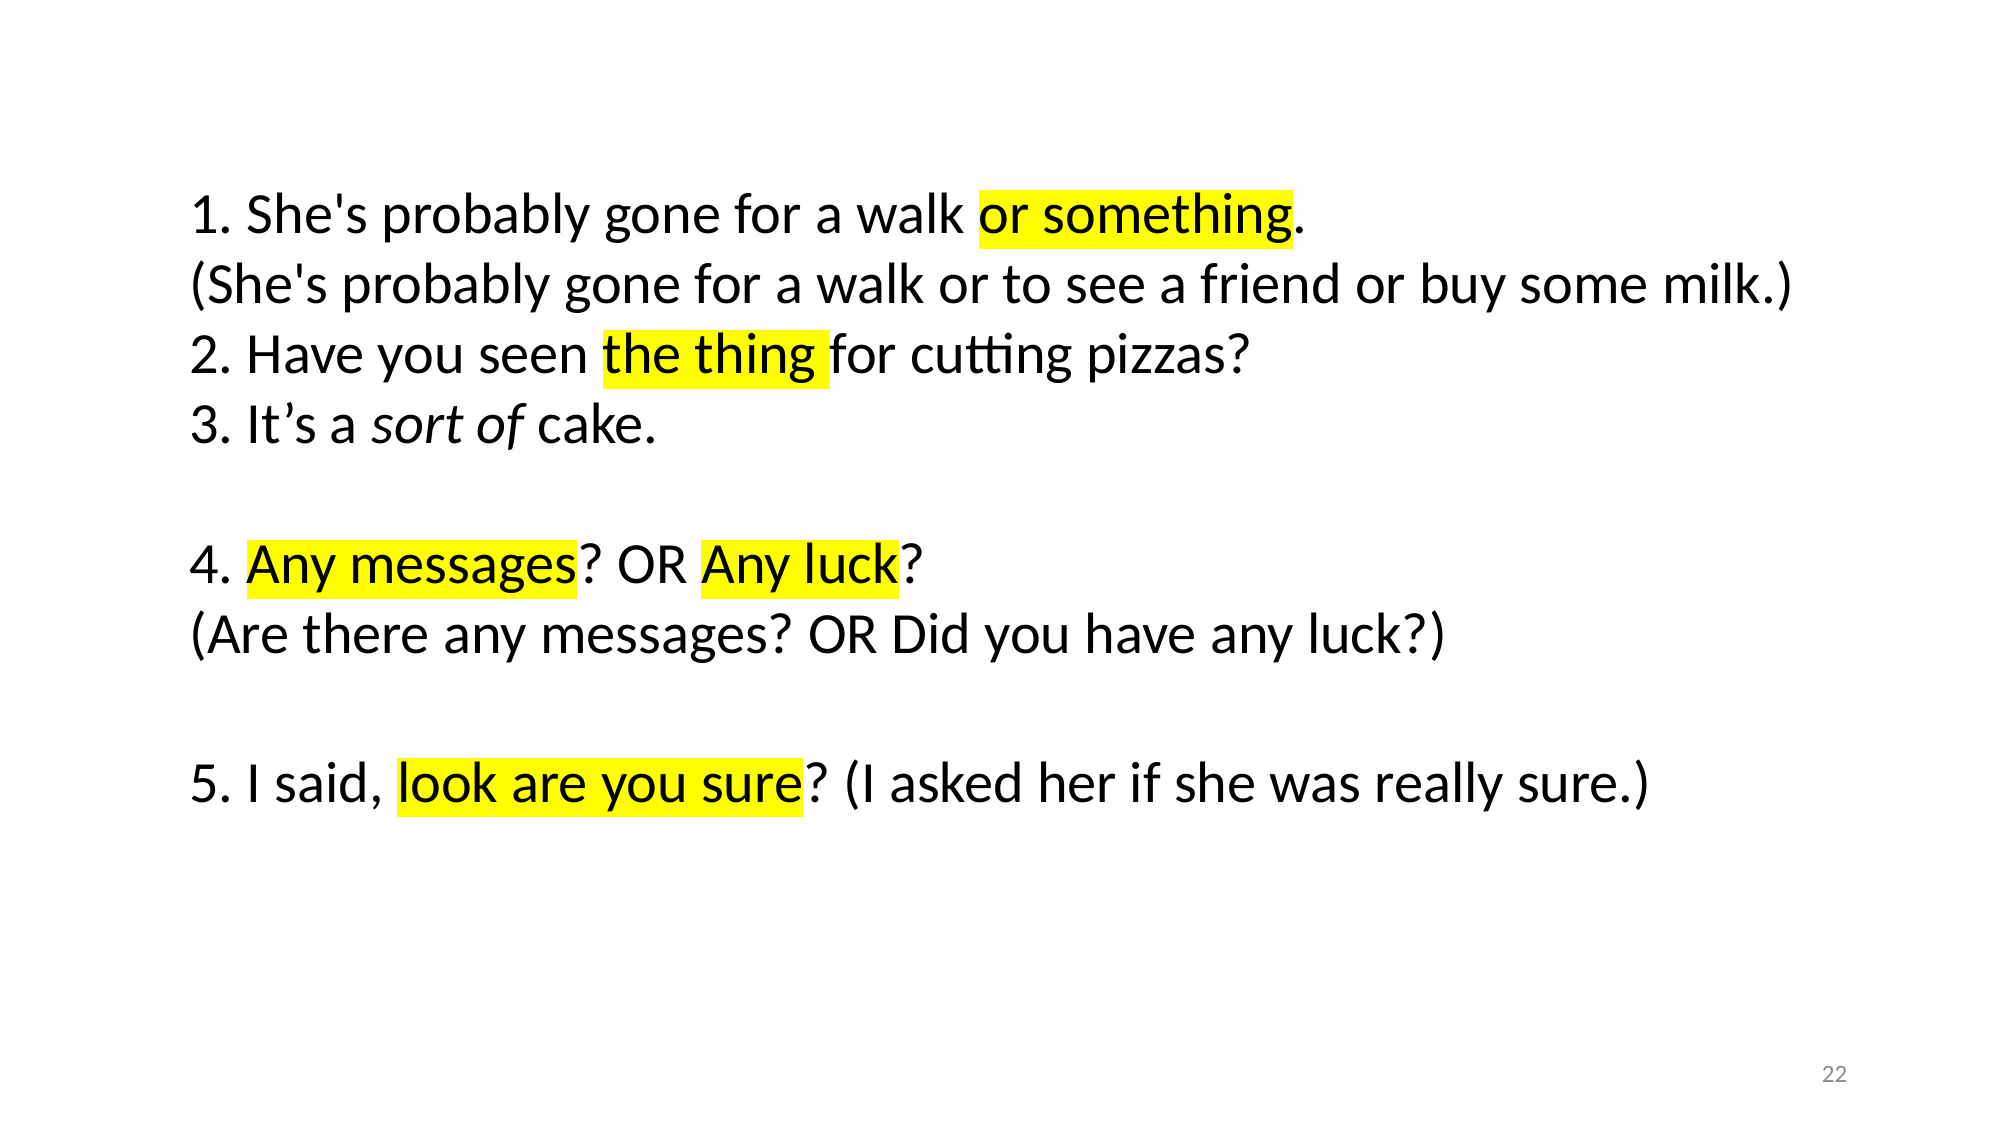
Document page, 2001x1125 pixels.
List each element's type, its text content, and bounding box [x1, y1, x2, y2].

text_box 1. She's probably gone for a walk or something. (She's probably gone for a walk or to see a friend or buy some milk.) 2. Have you seen the thing for cutting pizzas? 3. It’s a sort of cake. 4. Any messages? OR Any luck? (Are there any messages? OR Did you have any luck?) 5. I said, look are you sure? (I asked her if she was really sure.) [174, 168, 1892, 948]
slide_number 22 [1412, 1042, 1863, 1103]
